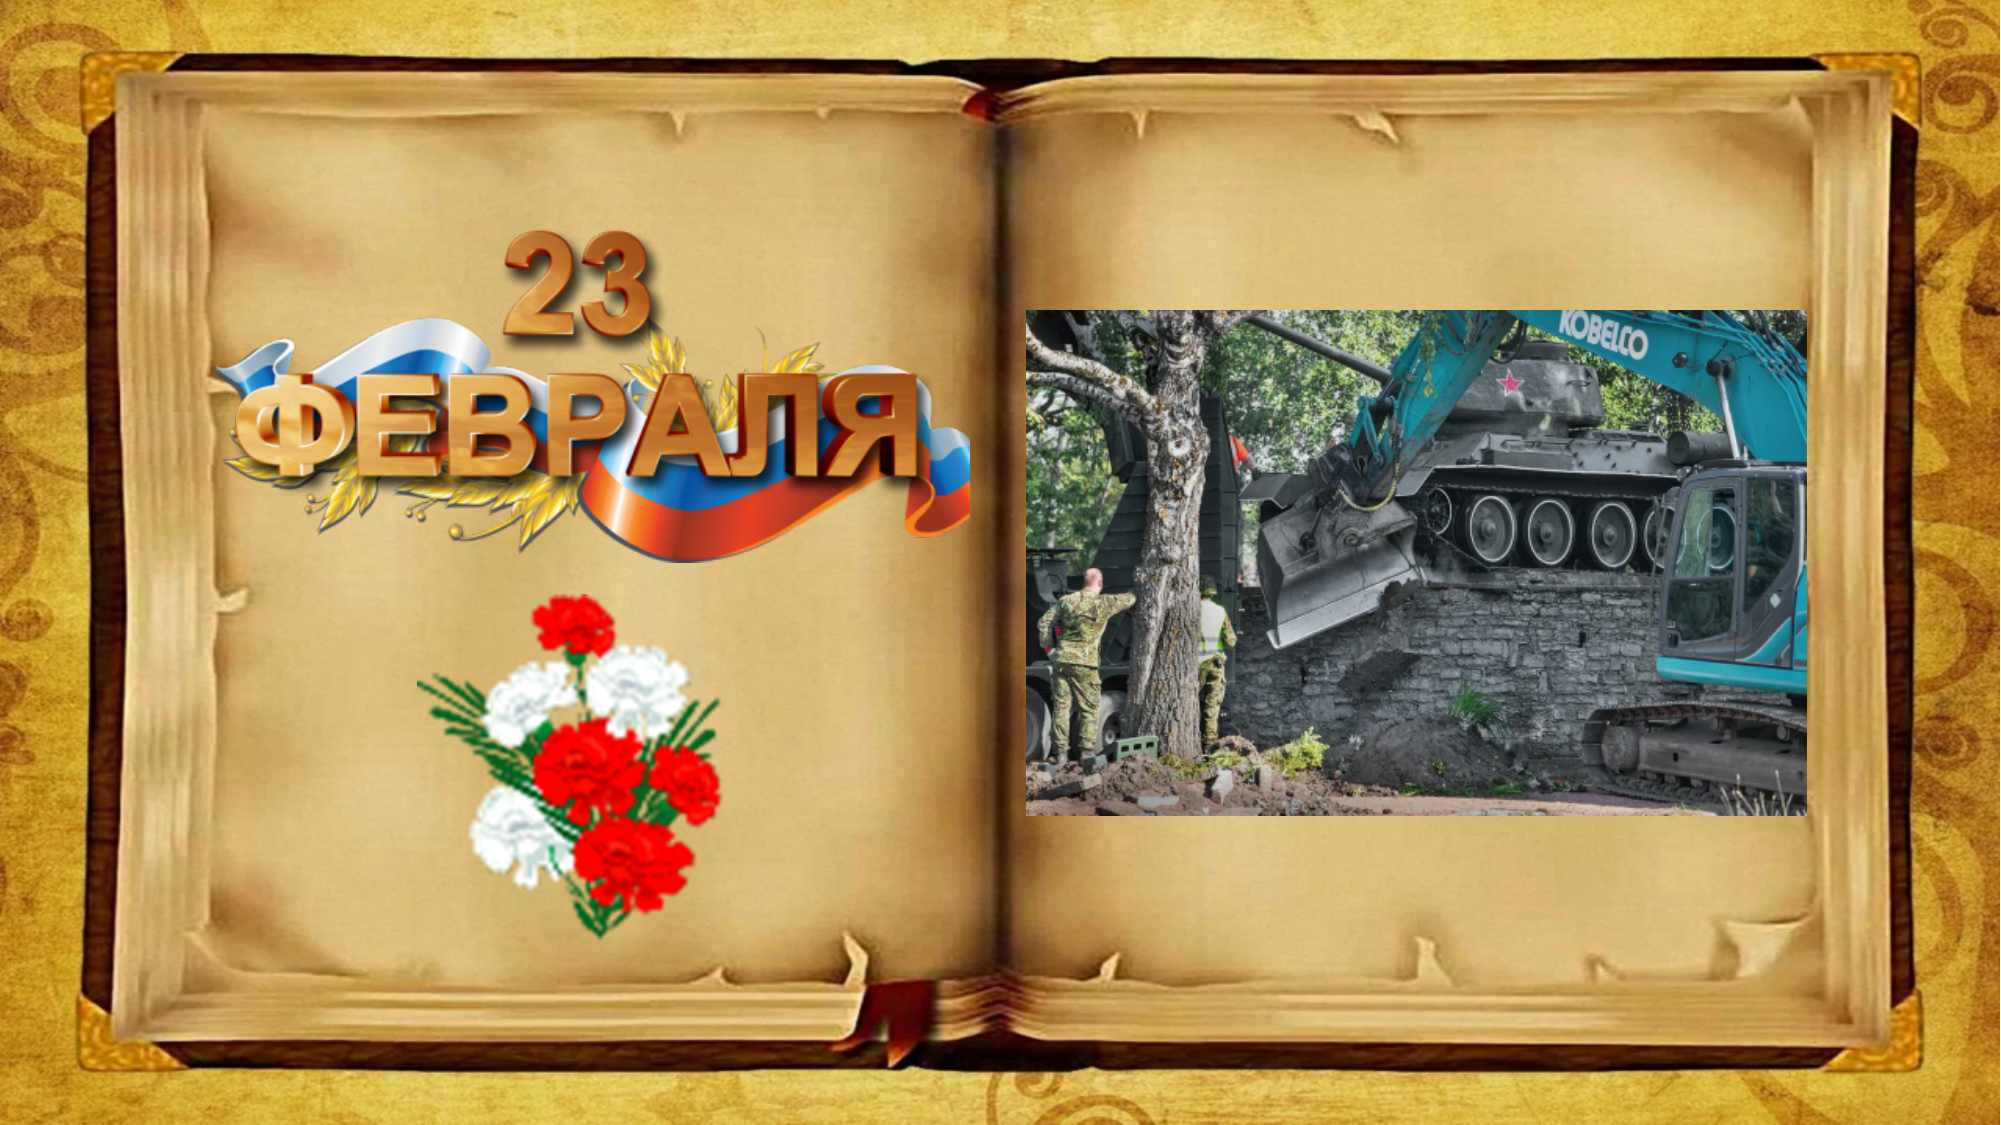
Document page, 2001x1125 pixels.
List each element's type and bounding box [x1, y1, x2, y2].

picture [1026, 310, 1807, 816]
picture [417, 594, 723, 942]
picture [211, 228, 970, 563]
list [0, 0, 2000, 1125]
